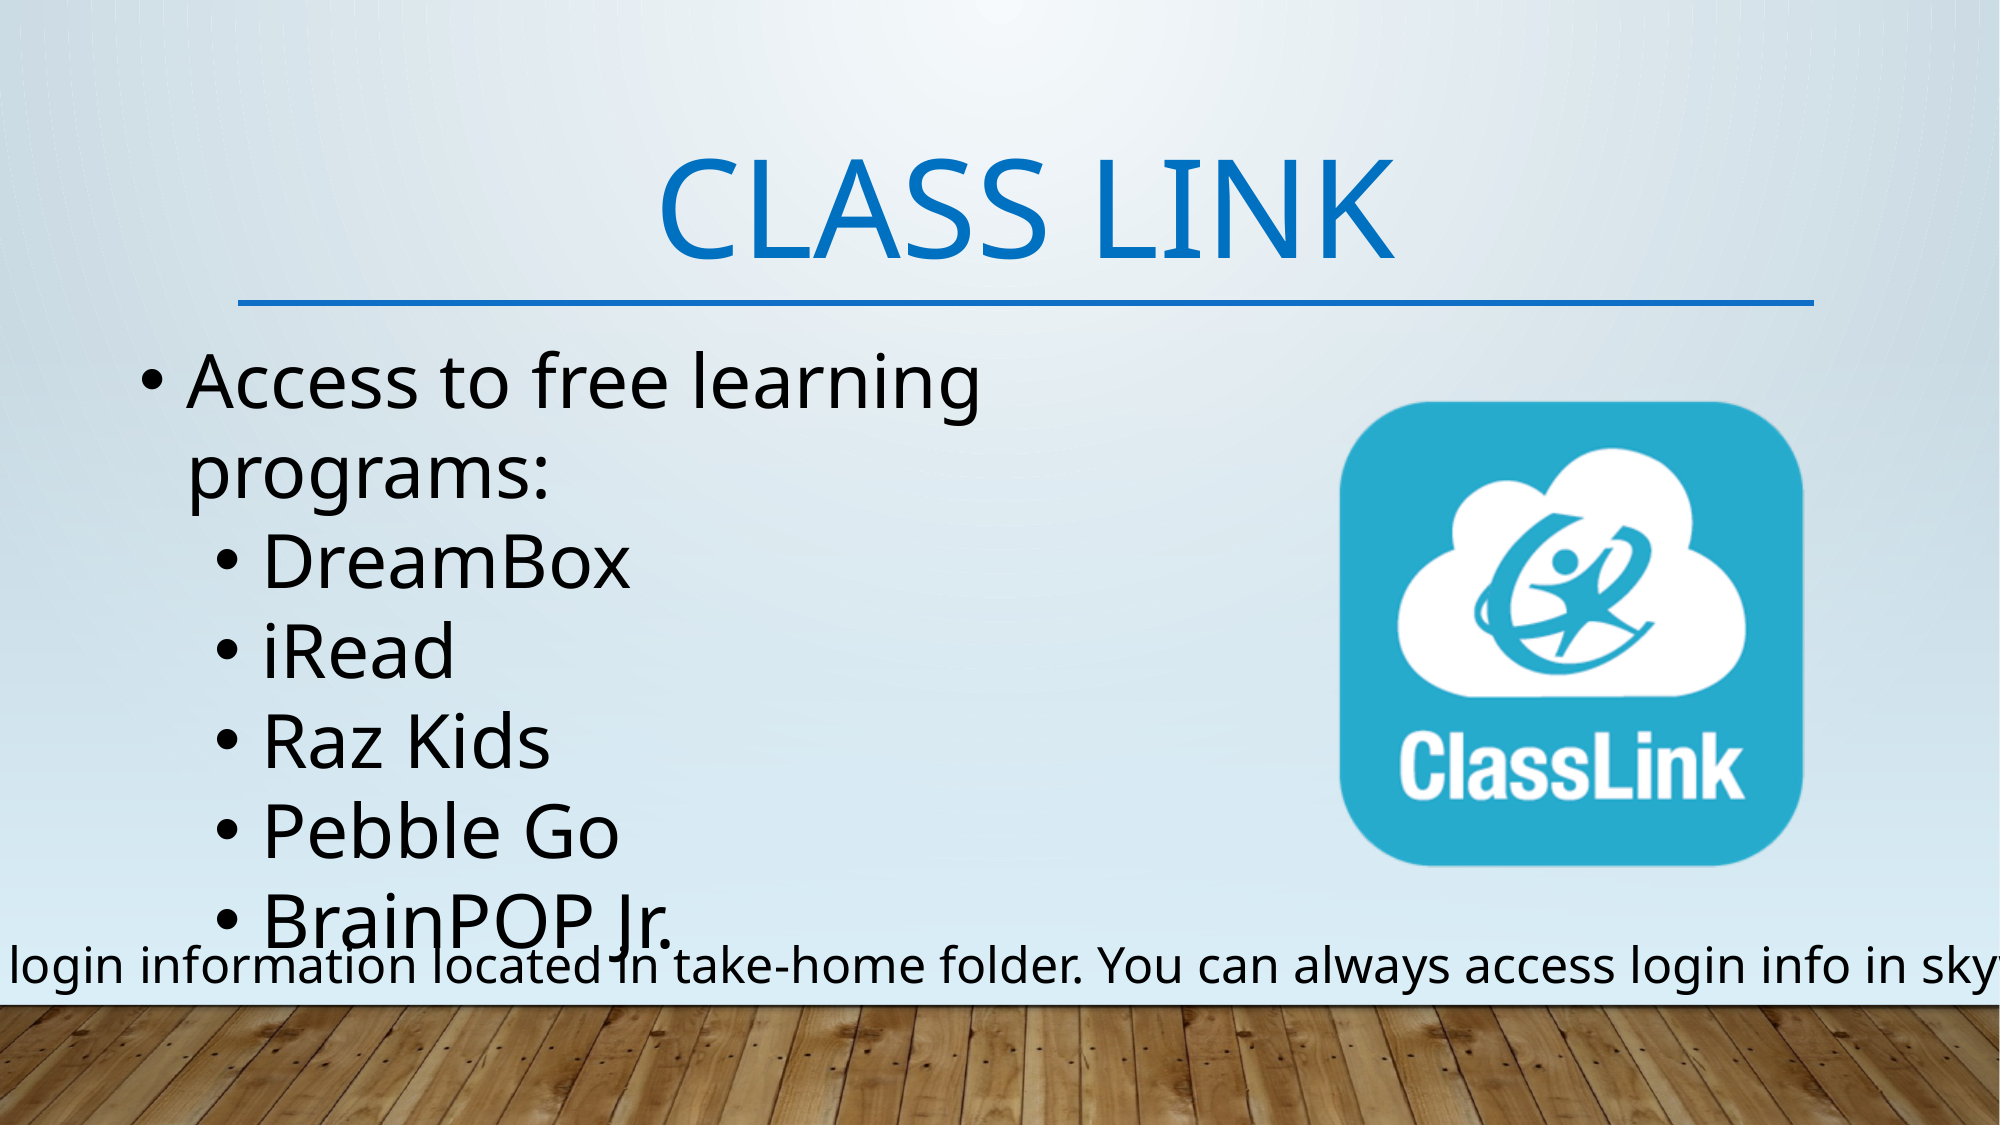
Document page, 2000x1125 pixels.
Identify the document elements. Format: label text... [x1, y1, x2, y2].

picture [0, 1005, 2000, 1125]
picture [1336, 399, 1807, 869]
text_box Access to free learning programs: DreamBox iRead Raz Kids Pebble Go BrainPOP Jr. [124, 325, 1238, 925]
title Class Link [237, 131, 1813, 306]
text_box Use login information located in take-home folder. You can always access login info in skyward. [0, 925, 2000, 1001]
